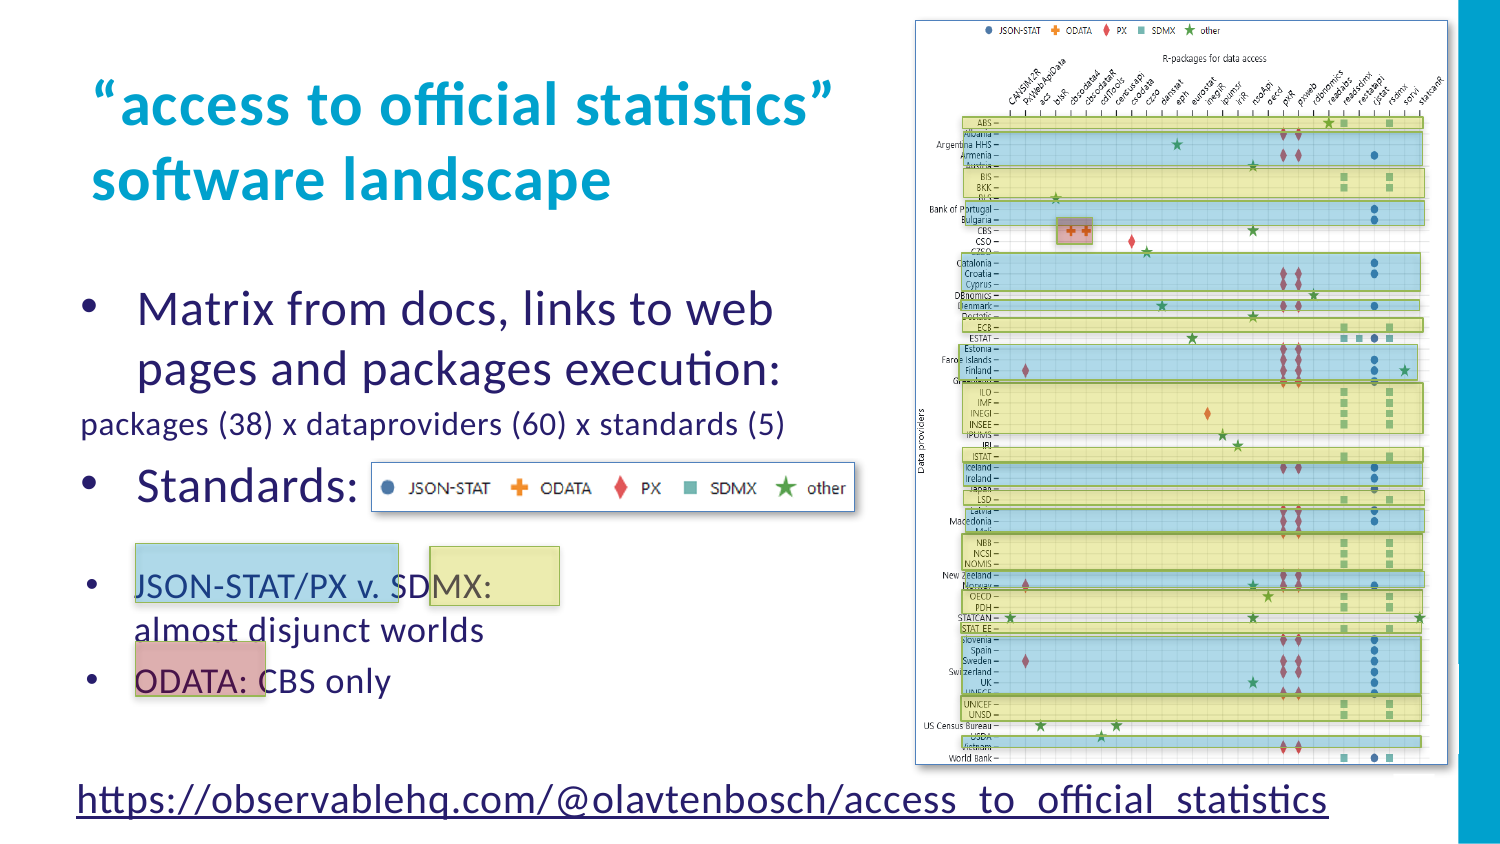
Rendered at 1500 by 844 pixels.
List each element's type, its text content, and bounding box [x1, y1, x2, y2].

text_box https://observablehq.com/@olavtenbosch/access_to_official_statistics [61, 764, 1479, 826]
list “access to official statistics” software landscape [76, 55, 892, 151]
list Matrix from docs, links to web pages and packages execution: packages (38) x dataproviders (60) x standards (5) Standards: [65, 268, 892, 540]
text_box [135, 543, 399, 603]
picture [915, 19, 1458, 765]
picture [371, 461, 855, 512]
text_box [429, 546, 560, 606]
text_box [135, 641, 266, 697]
text_box JSON-STAT/PX v. SDMX: almost disjunct worlds ODATA: CBS only [70, 554, 897, 709]
